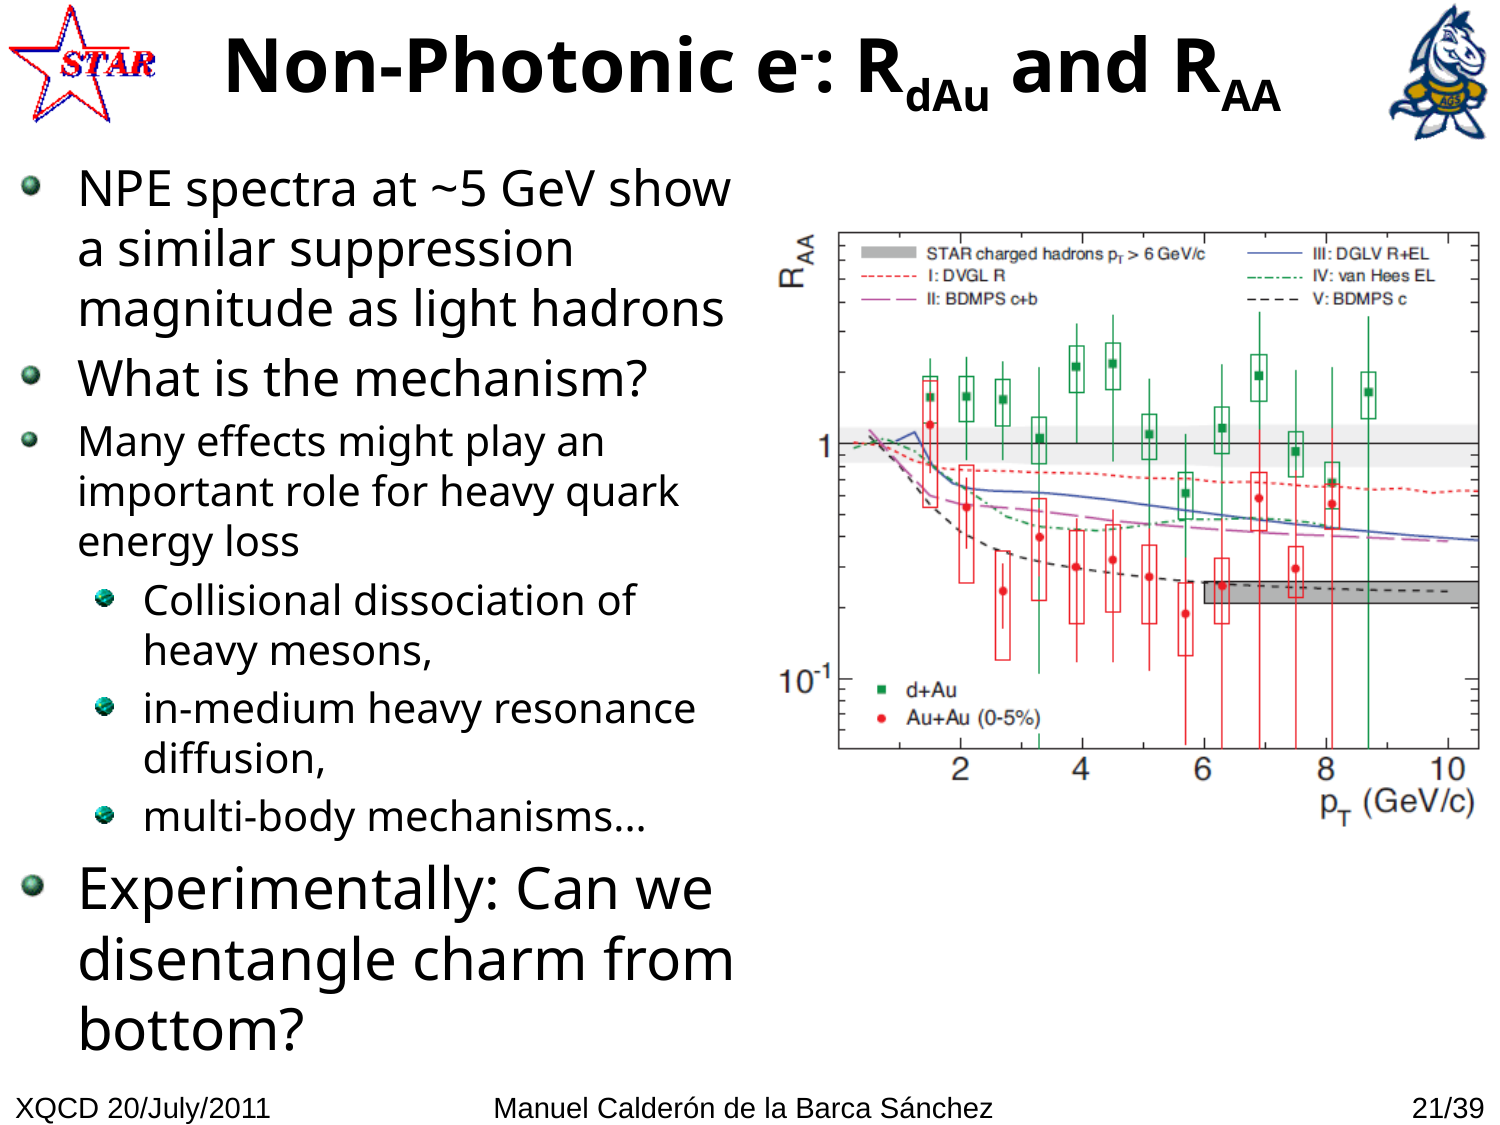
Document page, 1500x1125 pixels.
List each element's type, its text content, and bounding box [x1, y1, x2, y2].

list NPE spectra at ~5 GeV show a similar suppression magnitude as light hadrons What is the mechanism? Many effects might play an important role for heavy quark energy loss Collisional dissociation of heavy mesons, in-medium heavy resonance diffusion, multi-body mechanisms... Experimentally: Can we disentangle charm from bottom? [5, 149, 762, 1083]
picture [1387, 0, 1500, 144]
footer Manuel Calderón de la Barca Sánchez [419, 1082, 1069, 1125]
slide_number XQCD 20/July/2011 [0, 1082, 350, 1125]
slide_number 21/39 [1149, 1082, 1500, 1125]
picture [756, 219, 1500, 834]
picture [0, 0, 157, 134]
picture [95, 806, 114, 824]
picture [20, 175, 42, 198]
picture [20, 431, 39, 449]
picture [95, 697, 114, 716]
title Non-Photonic e-: RdAu and RAA [183, 0, 1341, 138]
picture [20, 365, 42, 387]
picture [95, 589, 114, 607]
picture [20, 874, 46, 899]
